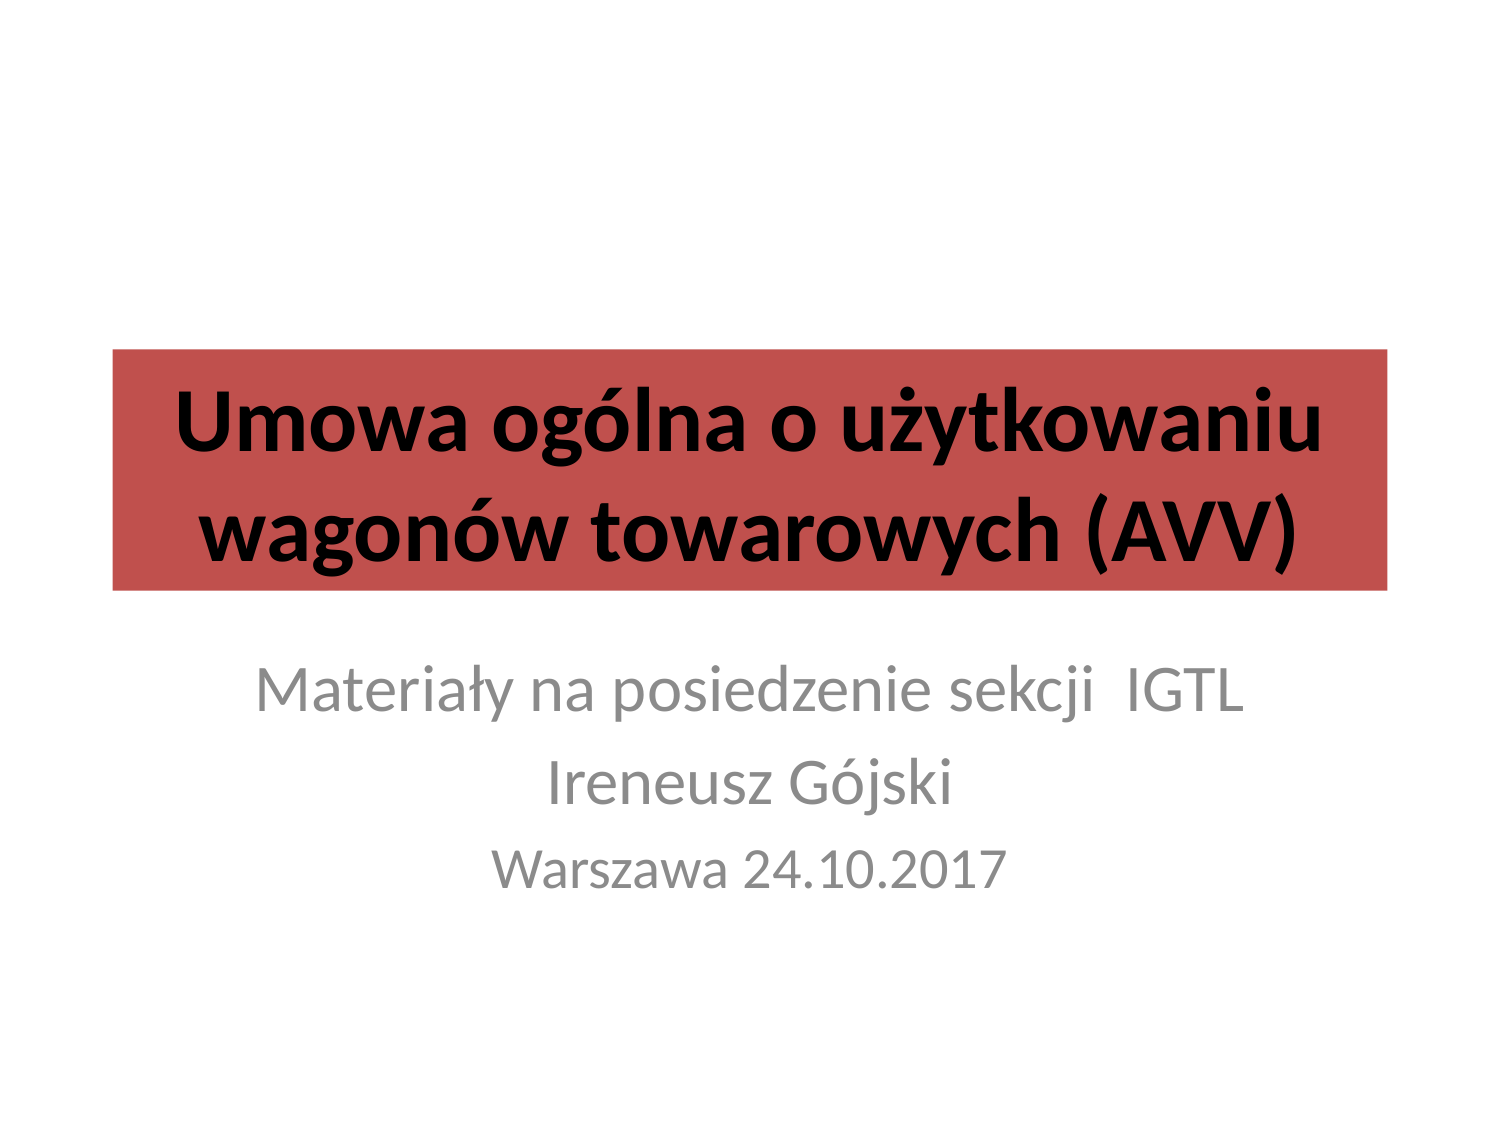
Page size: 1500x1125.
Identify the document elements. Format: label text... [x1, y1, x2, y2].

title Umowa ogólna o użytkowaniu wagonów towarowych (AVV) [112, 349, 1388, 591]
subtitle Materiały na posiedzenie sekcji IGTL Ireneusz Gójski Warszawa 24.10.2017 [225, 637, 1275, 925]
